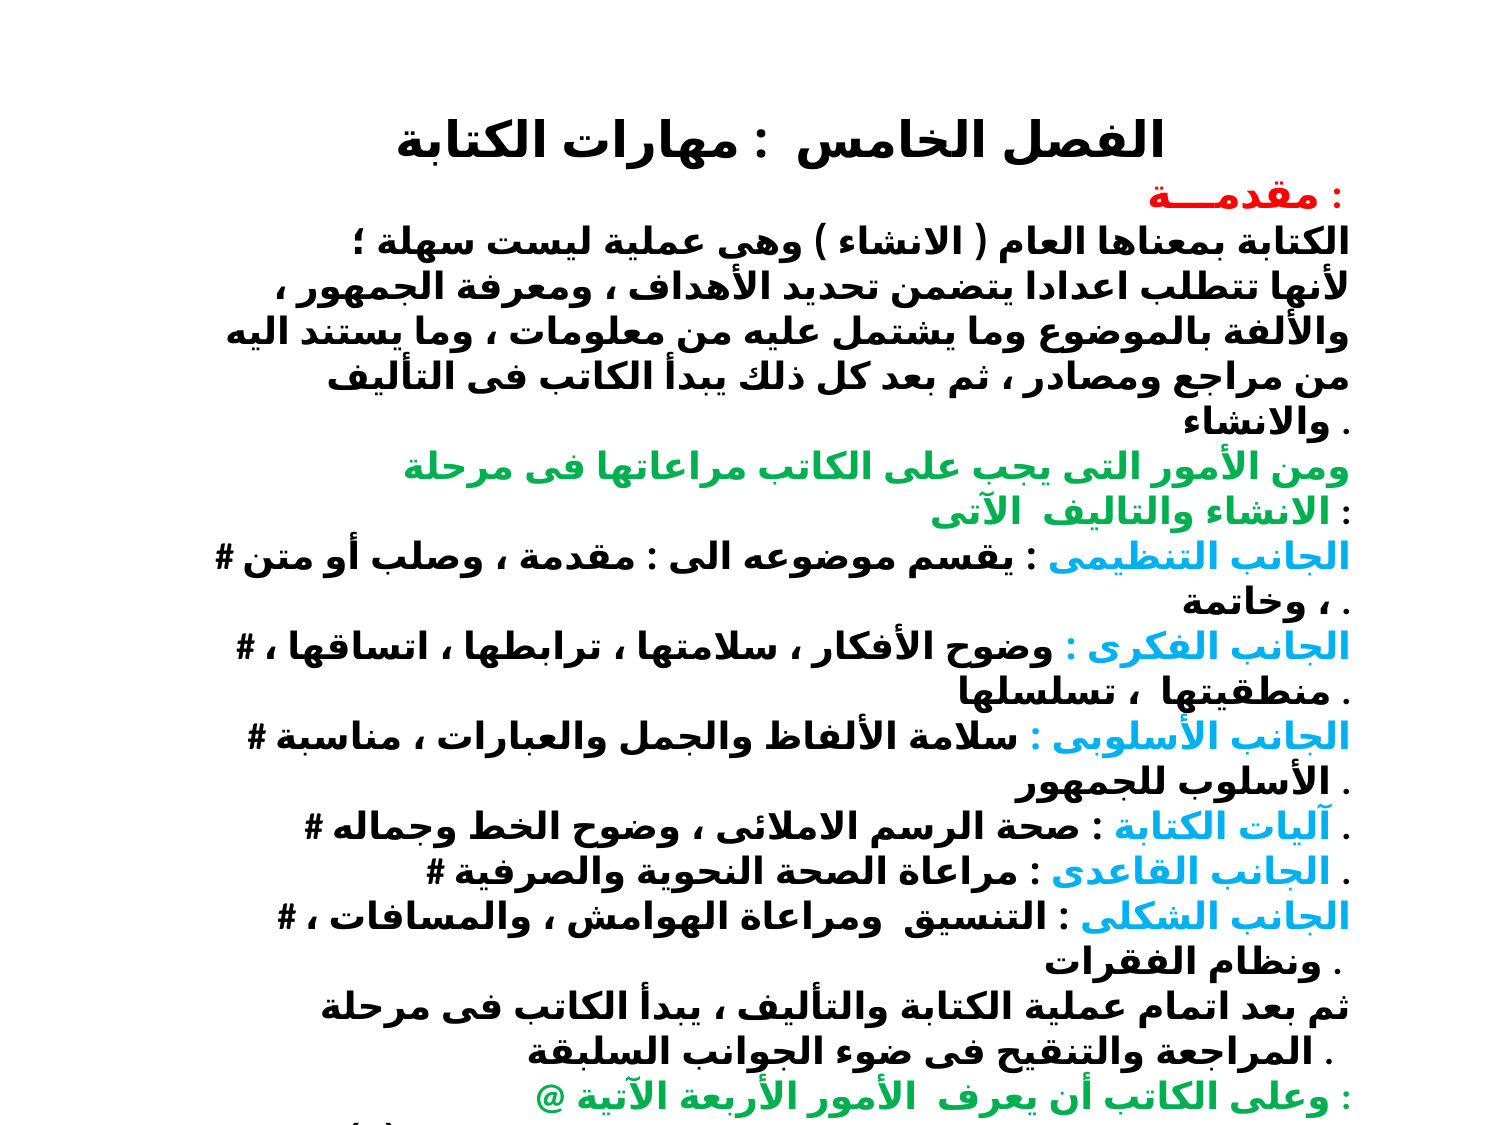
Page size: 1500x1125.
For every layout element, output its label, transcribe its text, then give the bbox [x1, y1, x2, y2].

text_box الفصل الخامس : مهارات الكتابة مقدمـــة : الكتابة بمعناها العام ( الانشاء ) وهى عملية ليست سهلة ؛ لأنها تتطلب اعدادا يتضمن تحديد الأهداف ، ومعرفة الجمهور ، والألفة بالموضوع وما يشتمل عليه من معلومات ، وما يستند اليه من مراجع ومصادر ، ثم بعد كل ذلك يبدأ الكاتب فى التأليف والانشاء . ومن الأمور التى يجب على الكاتب مراعاتها فى مرحلة الانشاء والتاليف الآتى : # الجانب التنظيمى : يقسم موضوعه الى : مقدمة ، وصلب أو متن ، وخاتمة . # الجانب الفكرى : وضوح الأفكار ، سلامتها ، ترابطها ، اتساقها ، منطقيتها ، تسلسلها . # الجانب الأسلوبى : سلامة الألفاظ والجمل والعبارات ، مناسبة الأسلوب للجمهور . # آليات الكتابة : صحة الرسم الاملائى ، وضوح الخط وجماله . # الجانب القاعدى : مراعاة الصحة النحوية والصرفية . # الجانب الشكلى : التنسيق ومراعاة الهوامش ، والمسافات ، ونظام الفقرات . ثم بعد اتمام عملية الكتابة والتأليف ، يبدأ الكاتب فى مرحلة المراجعة والتنقيح فى ضوء الجوانب السلبقة . @ وعلى الكاتب أن يعرف الأمور الأربعة الآتية : (*) معلومات حول المحتوى بما يتضمنه من مفاهيم (*) معلومات حول السياق . (*) معلومات حول عملية الكتابة : تخطيط ، تأليف ، مراجعة . (*) معلومات حول نظام العرض. * * ومن ثم يتضح أن الكتابة عملية معقدة . [199, 99, 1366, 1125]
